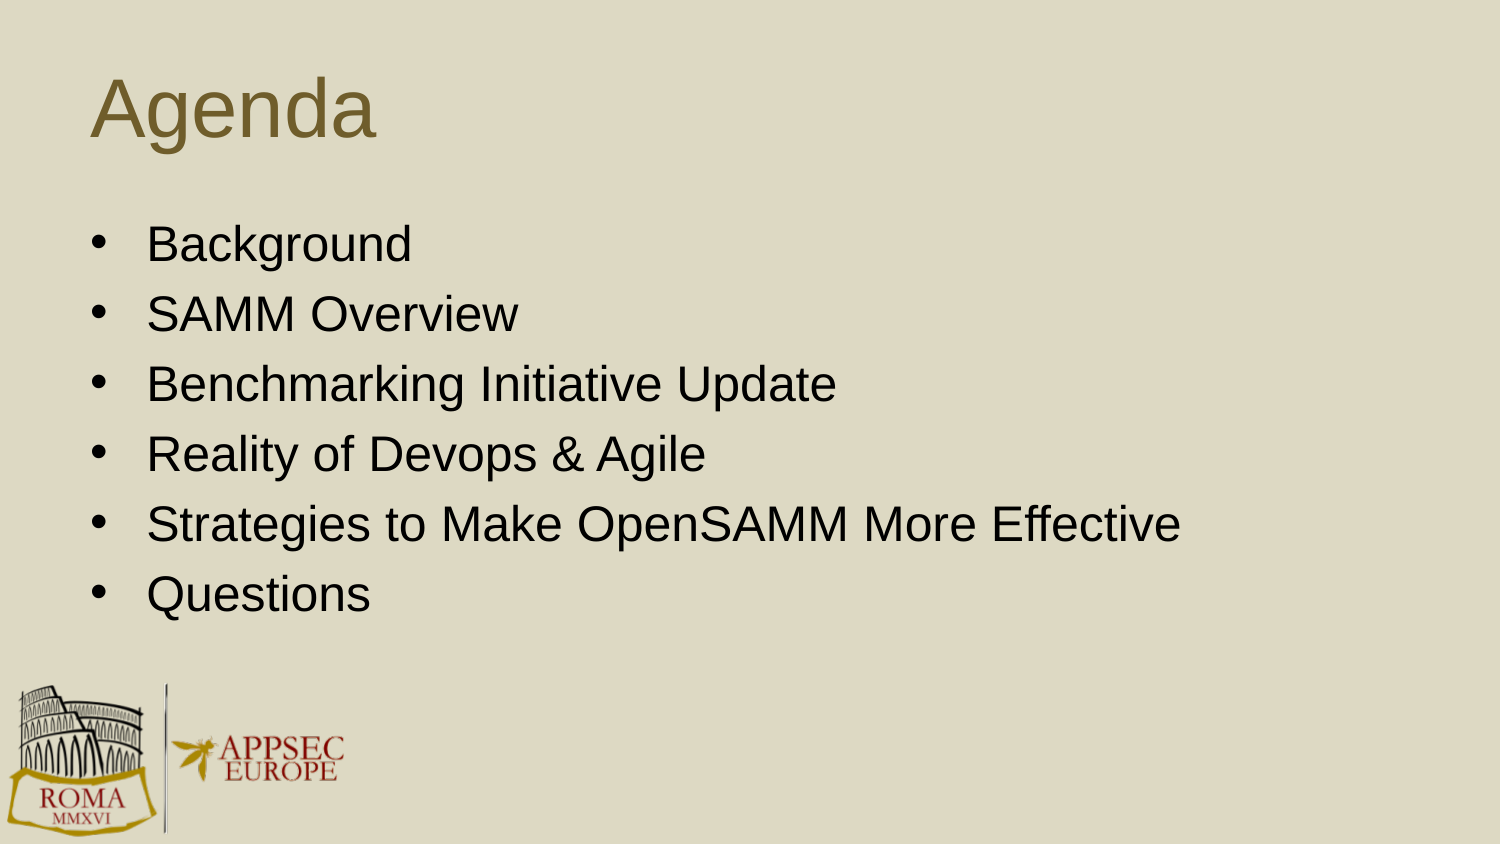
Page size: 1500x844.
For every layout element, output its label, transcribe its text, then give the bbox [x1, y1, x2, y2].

list Background SAMM Overview Benchmarking Initiative Update Reality of Devops & Agile Strategies to Make OpenSAMM More Effective Questions [75, 203, 1425, 712]
picture [0, 621, 370, 844]
title Agenda [75, 33, 1425, 175]
